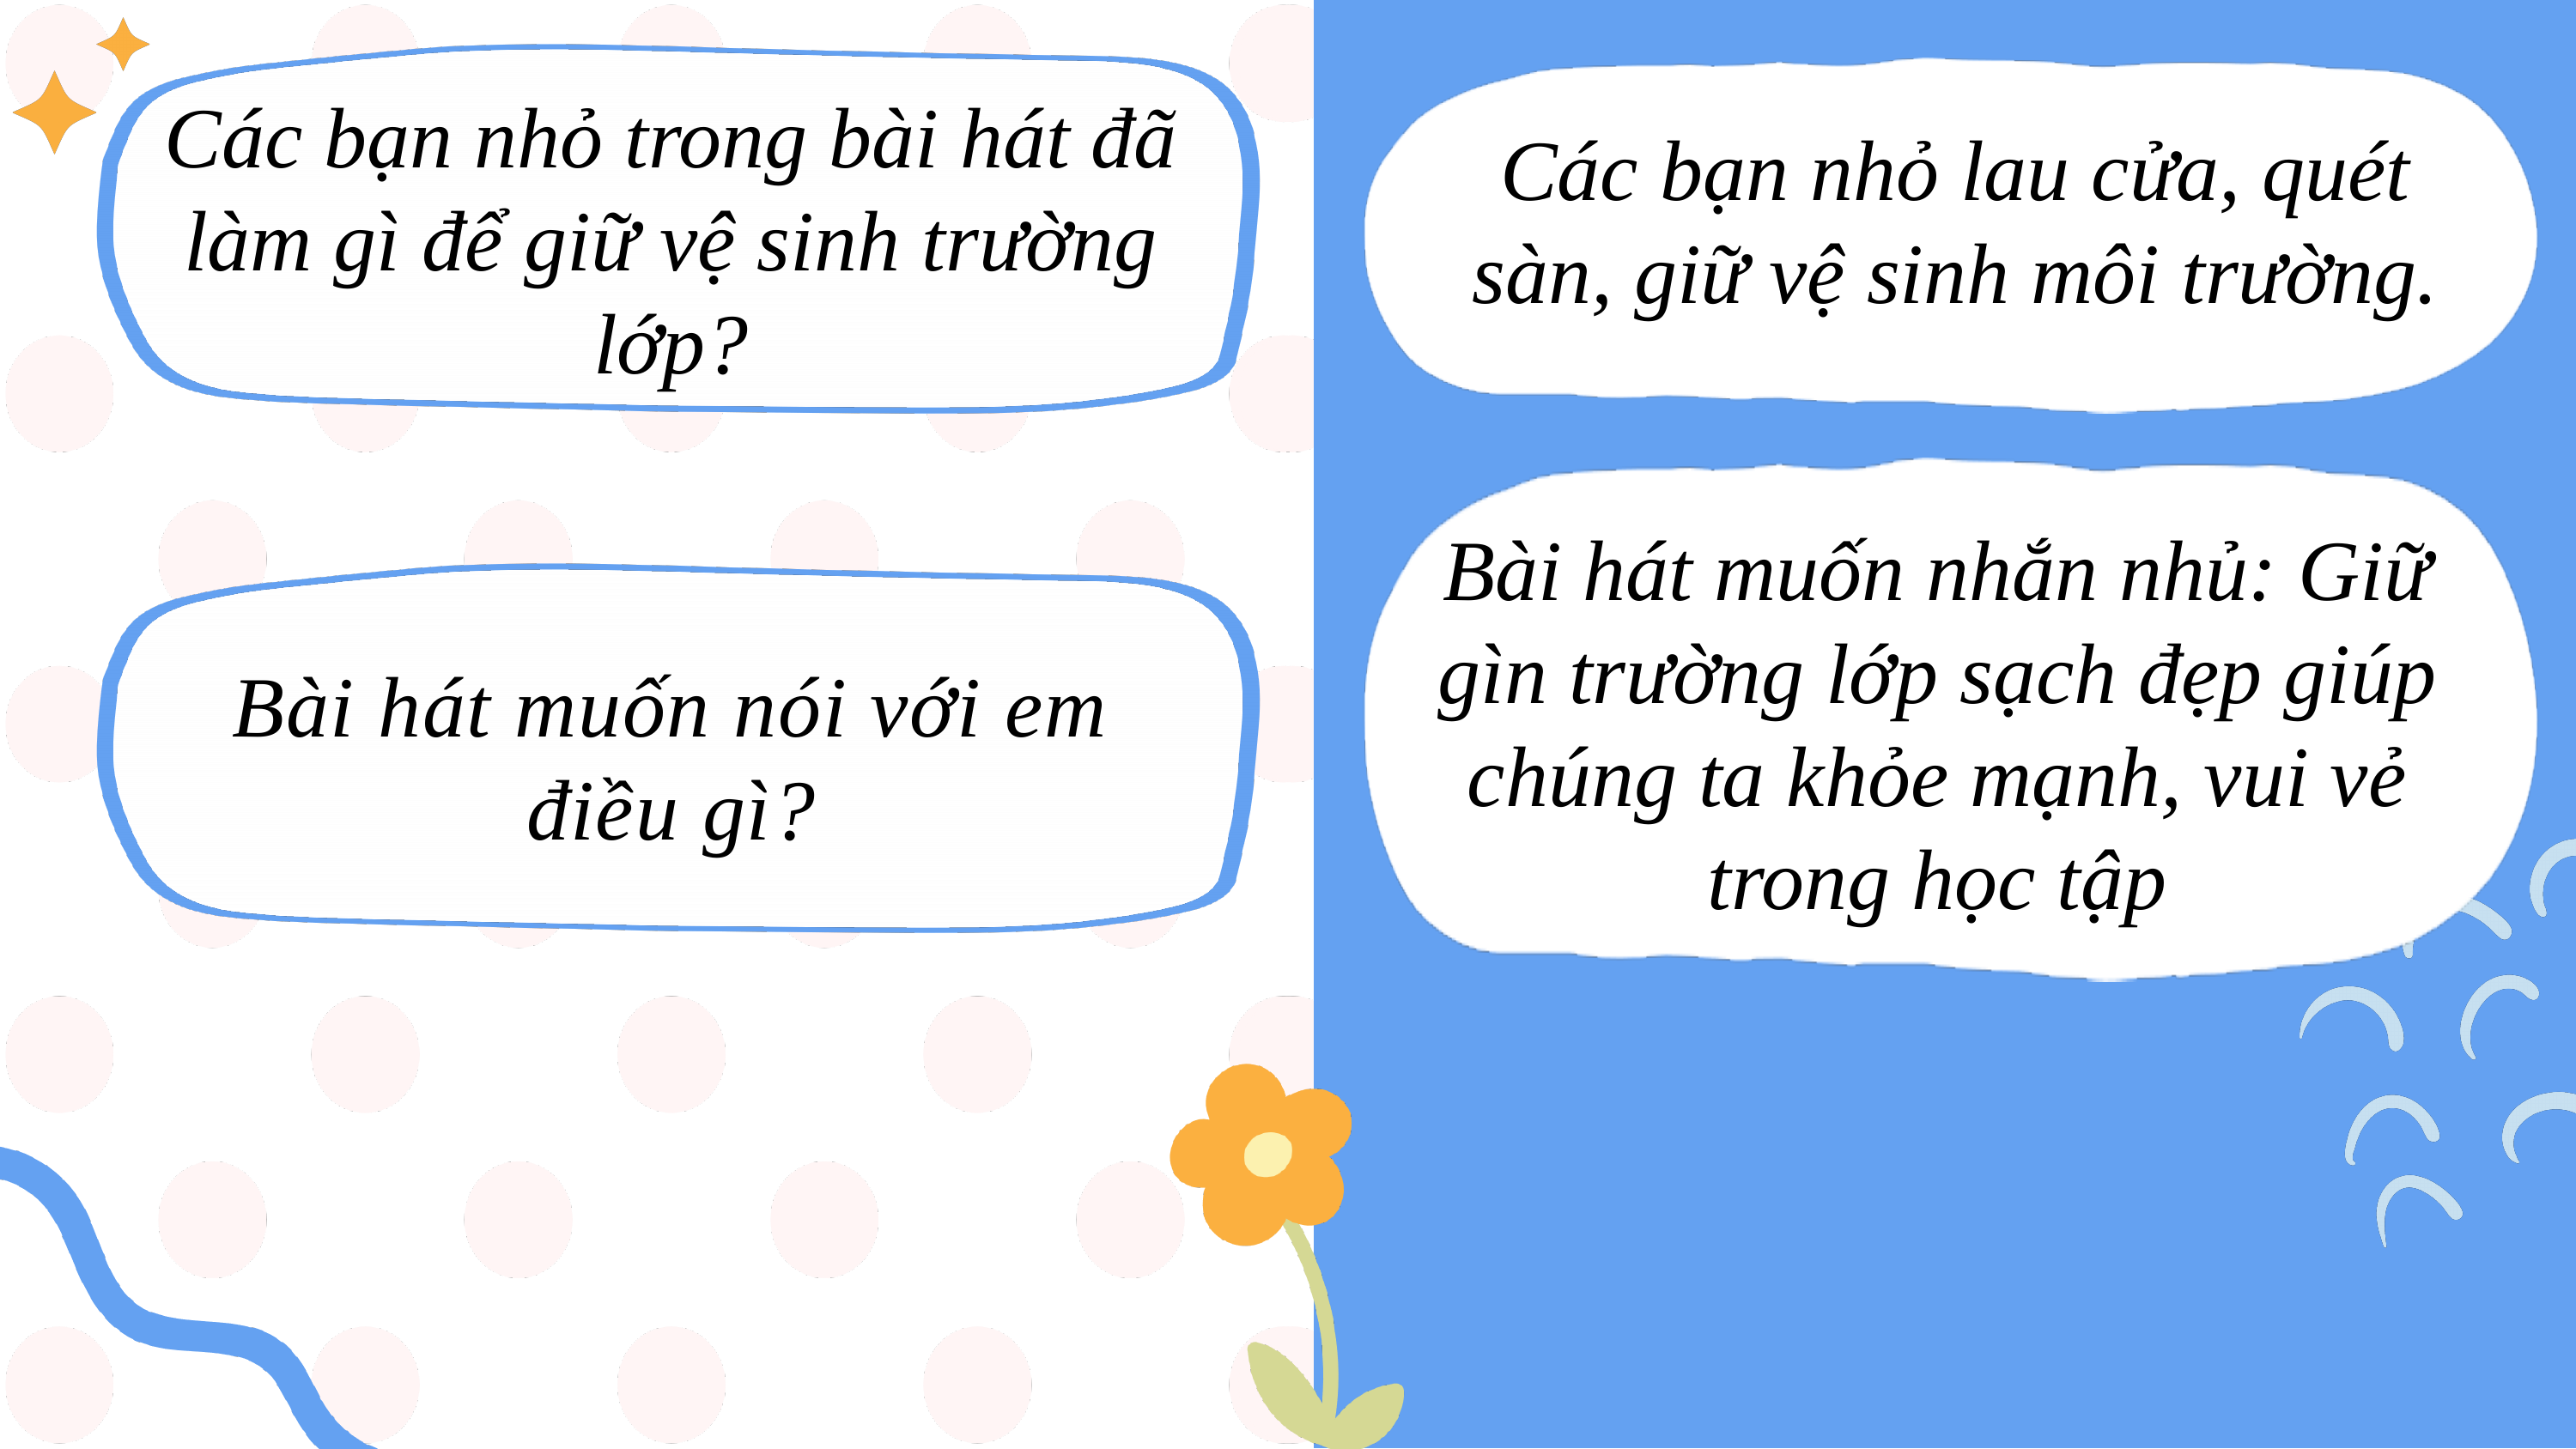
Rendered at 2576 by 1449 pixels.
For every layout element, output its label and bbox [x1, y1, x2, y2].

text_box [1360, 458, 2544, 982]
text_box [1313, 0, 2576, 1449]
text_box [95, 563, 1261, 933]
text_box [1360, 57, 2544, 414]
text_box [95, 44, 1261, 414]
picture [0, 0, 1313, 1449]
